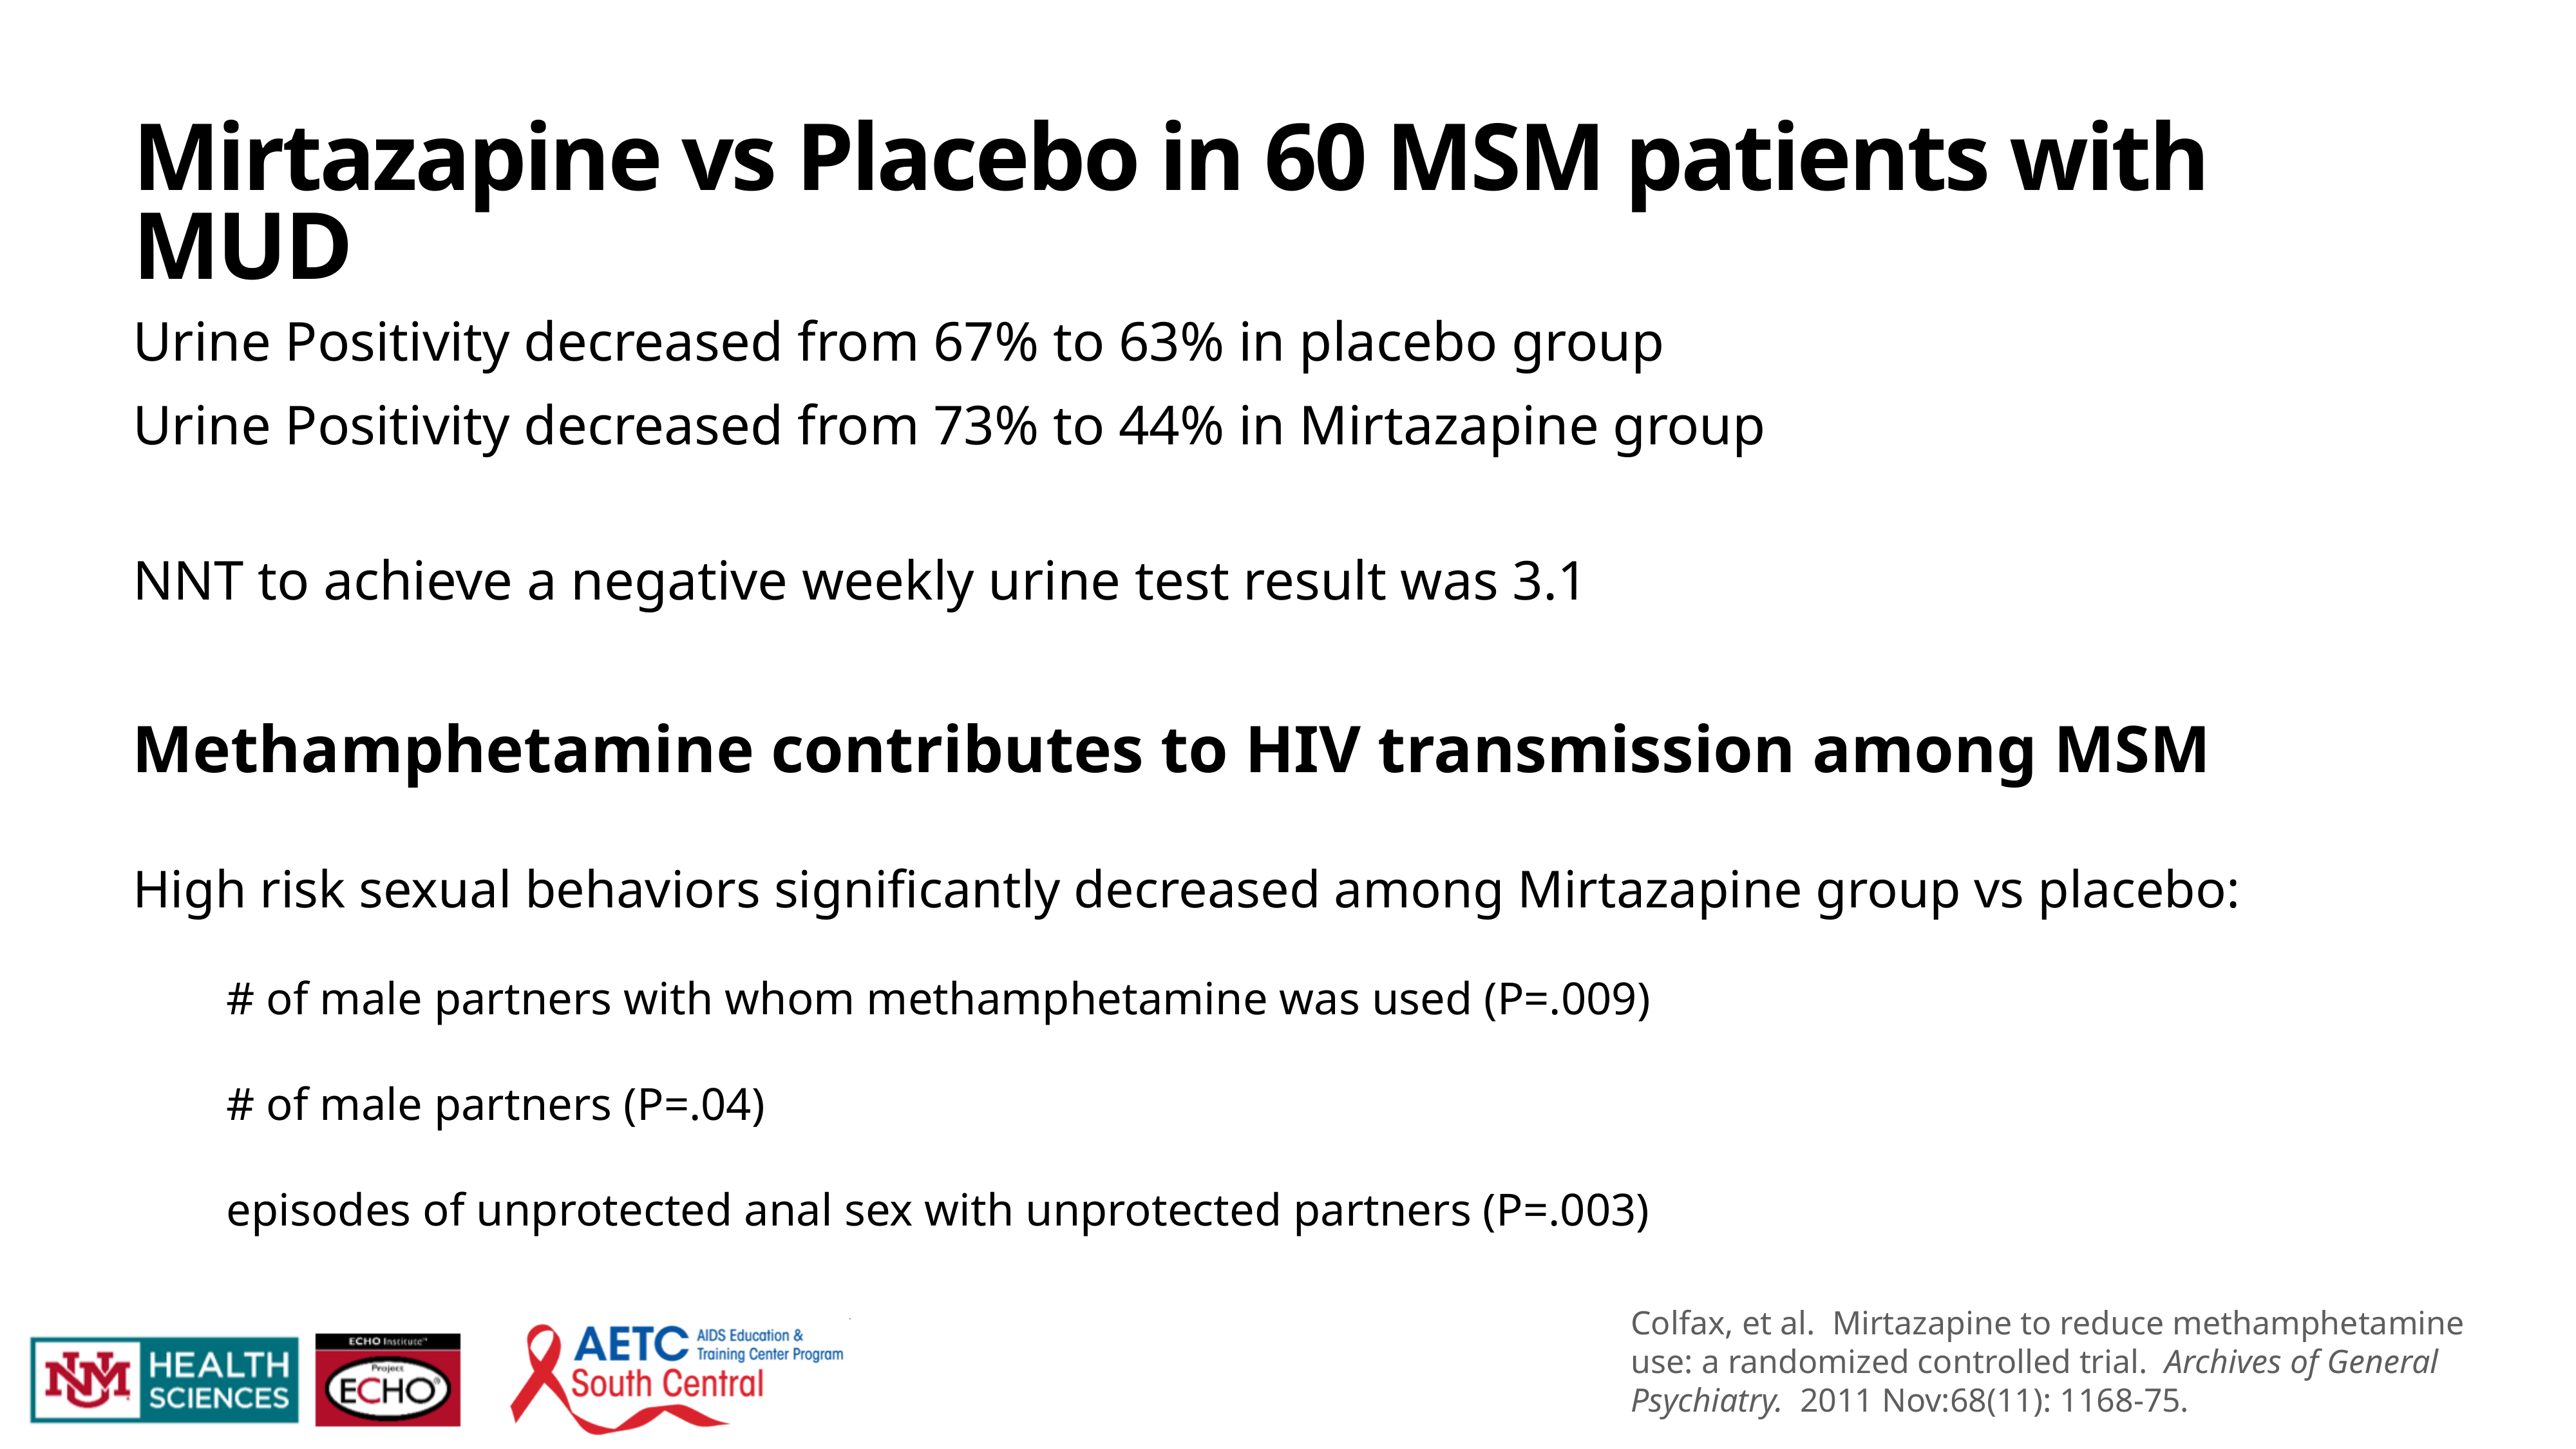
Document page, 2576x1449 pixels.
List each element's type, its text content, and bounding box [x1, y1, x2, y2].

list Methamphetamine contributes to HIV transmission among MSM [127, 703, 2449, 803]
text_box High risk sexual behaviors significantly decreased among Mirtazapine group vs placebo: # of male partners with whom methamphetamine was used (P=.009) # of male partners (P=.04) episodes of unprotected anal sex with unprotected partners (P=.003) [127, 858, 2449, 1252]
picture [20, 1329, 468, 1434]
picture [489, 1318, 851, 1444]
text_box NNT to achieve a negative weekly urine test result was 3.1 [127, 548, 2449, 647]
text_box Urine Positivity decreased from 73% to 44% in Mirtazapine group [127, 393, 2449, 492]
list Urine Positivity decreased from 67% to 63% in placebo group [127, 308, 2449, 393]
text_box Colfax, et al. Mirtazapine to reduce methamphetamine use: a randomized controlled trial. Archives of General Psychiatry. 2011 Nov:68(11): 1168-75. [1625, 1297, 2538, 1425]
title Mirtazapine vs Placebo in 60 MSM patients with MUD [127, 113, 2449, 266]
